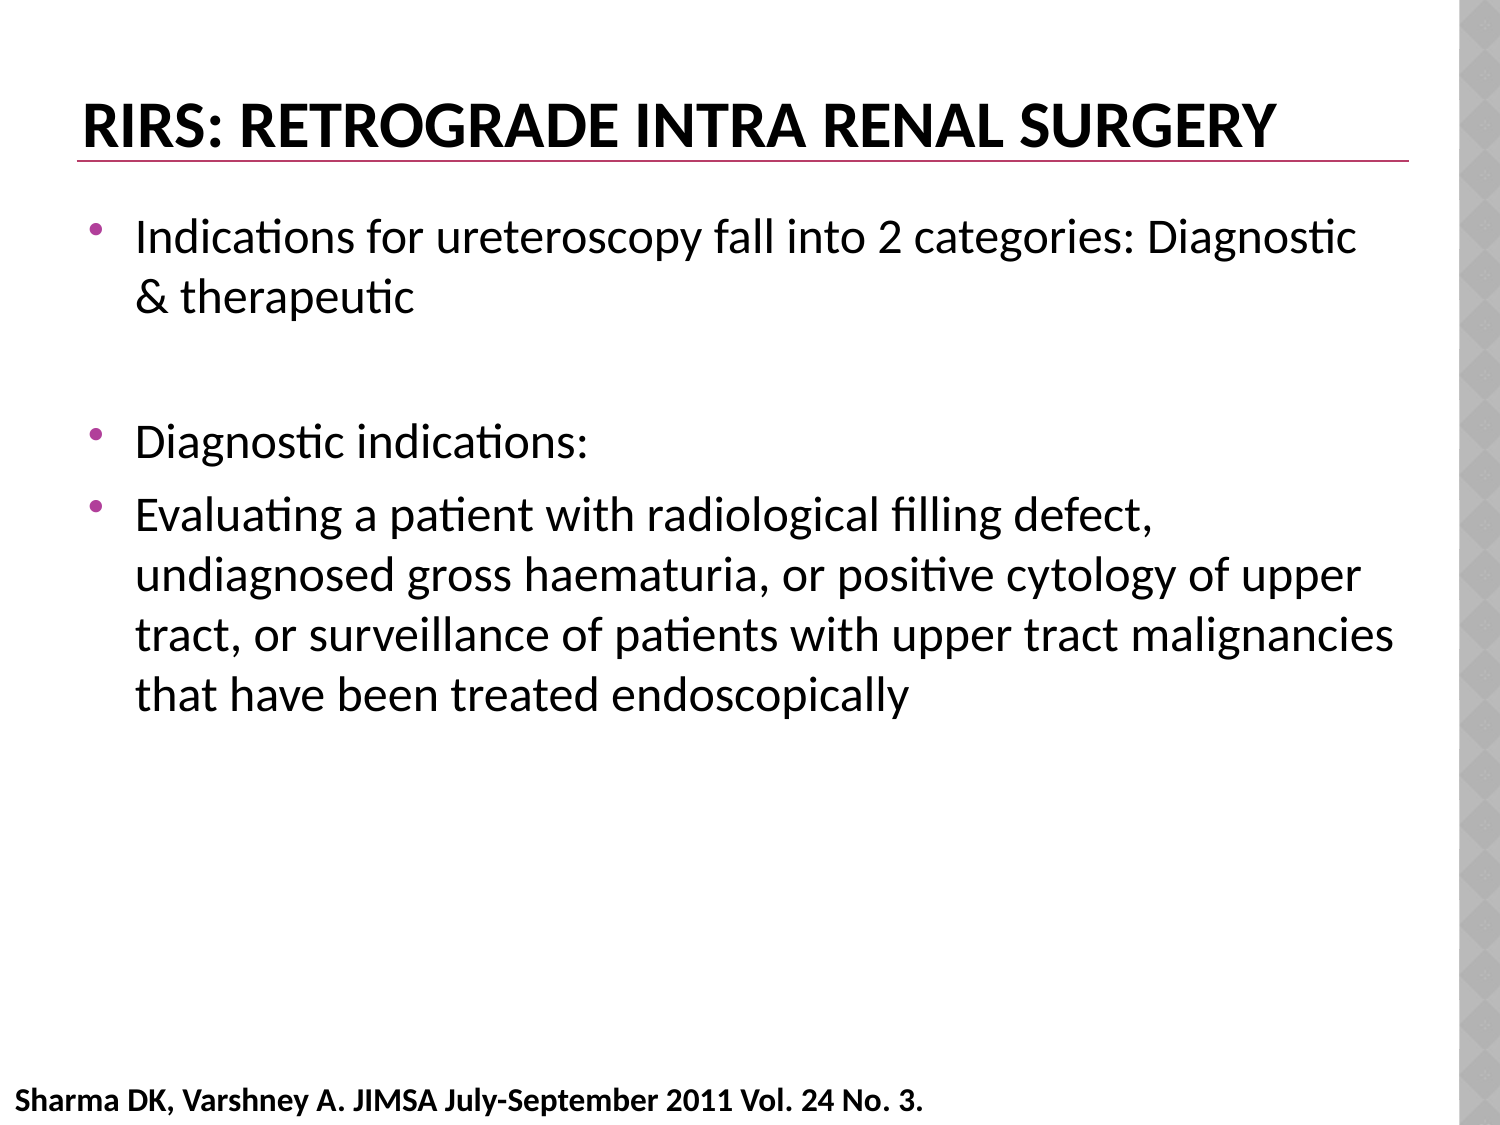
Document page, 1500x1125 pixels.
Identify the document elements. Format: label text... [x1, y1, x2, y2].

title Rirs: Retrograde Intra Renal Surgery [75, 52, 1412, 161]
list Indications for ureteroscopy fall into 2 categories: Diagnostic & therapeutic Diagnostic indications: Evaluating a patient with radiological filling defect, undiagnosed gross haematuria, or positive cytology of upper tract, or surveillance of patients with upper tract malignancies that have been treated endoscopically [75, 196, 1412, 1059]
text_box Sharma DK, Varshney A. JIMSA July-September 2011 Vol. 24 No. 3. [0, 1067, 1462, 1125]
